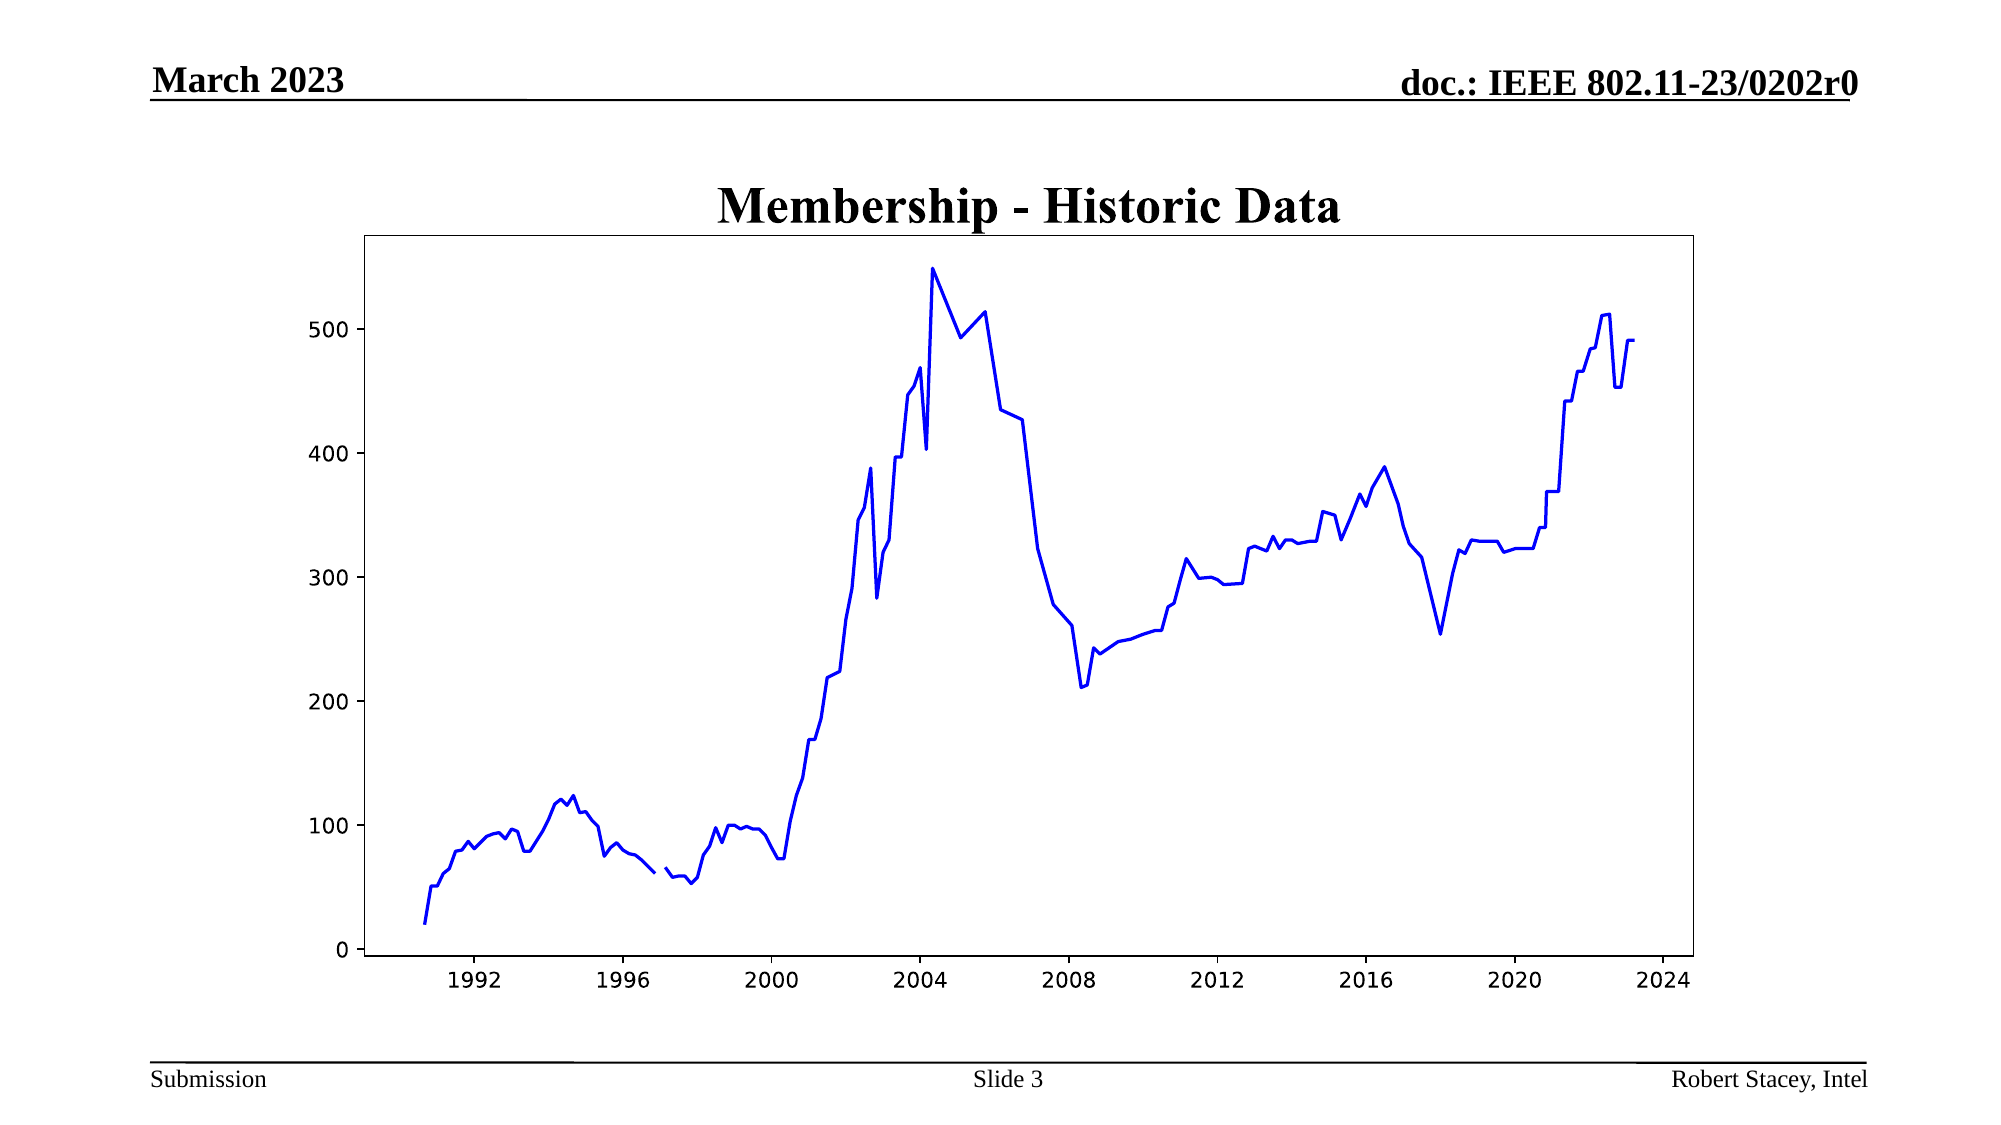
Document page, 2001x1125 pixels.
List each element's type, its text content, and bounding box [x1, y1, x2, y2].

slide_number Slide 3 [950, 1072, 1067, 1123]
footer Robert Stacey, Intel [1512, 1070, 1869, 1125]
picture [149, 122, 1869, 1063]
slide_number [152, 0, 406, 101]
